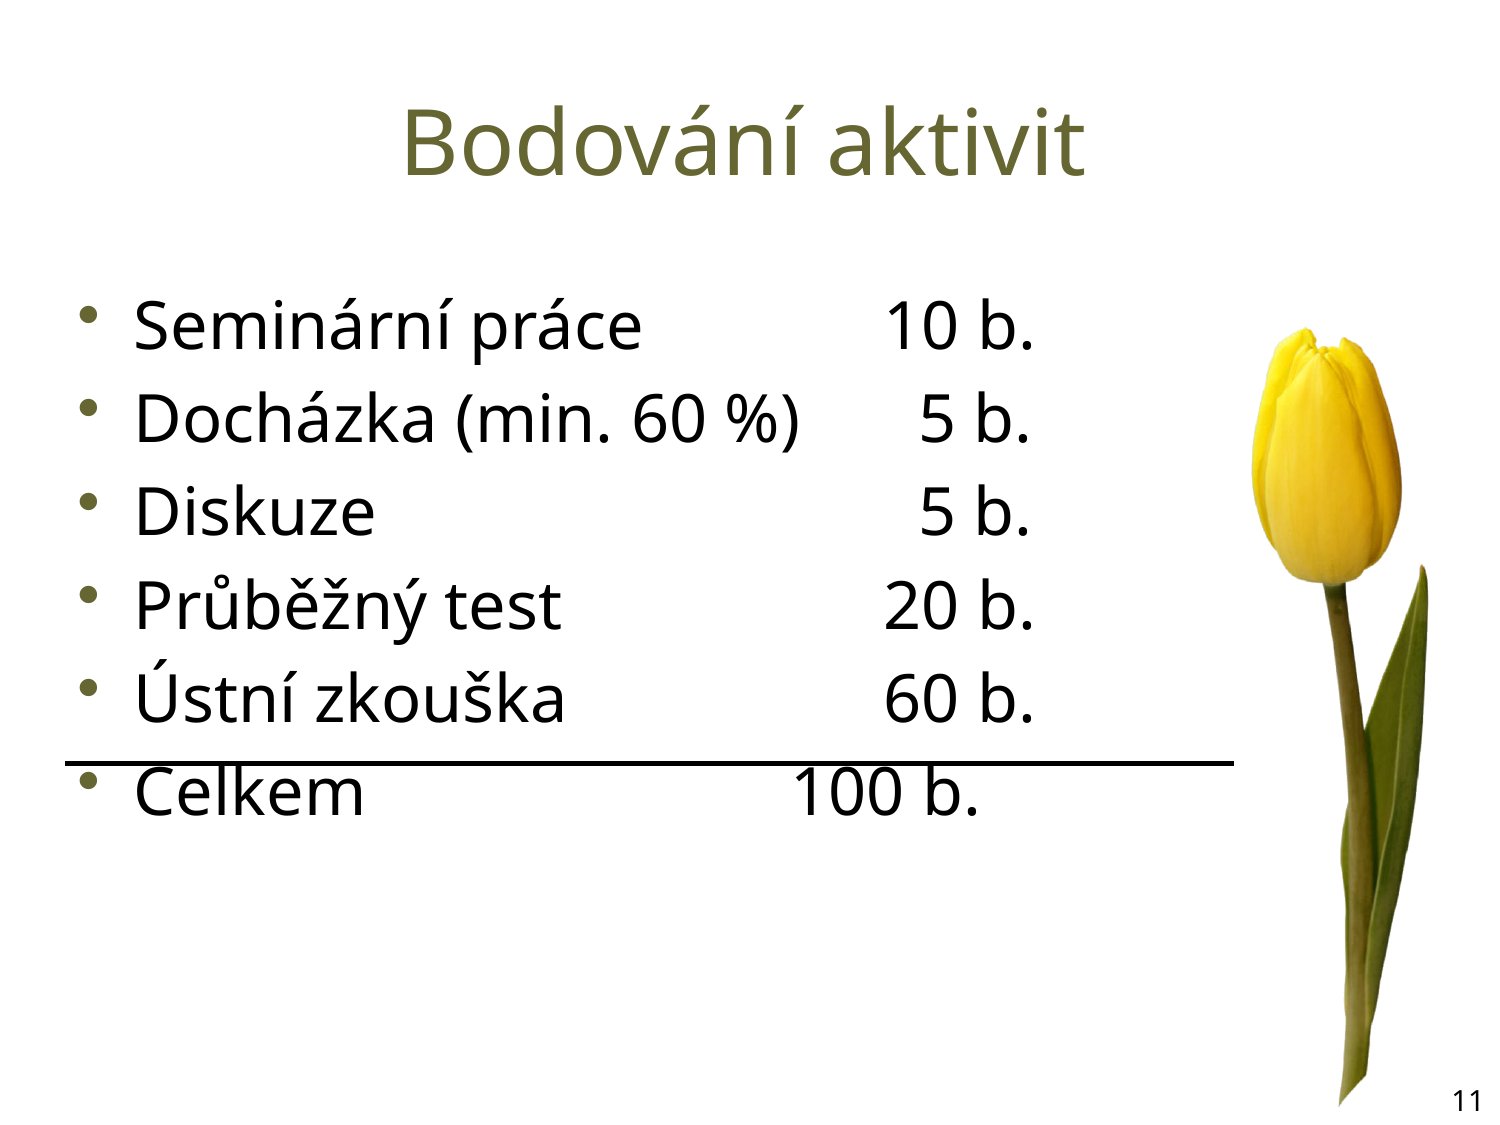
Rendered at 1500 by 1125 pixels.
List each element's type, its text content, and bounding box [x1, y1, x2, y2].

title Bodování aktivit [62, 44, 1426, 233]
slide_number 11 [1149, 1074, 1500, 1125]
picture [1187, 312, 1500, 1074]
list Seminární práce 10 b. Docházka (min. 60 %) 5 b. Diskuze 5 b. Průběžný test 20 b. Ústní zkouška 60 b. Celkem 100 b. [62, 274, 1263, 1018]
